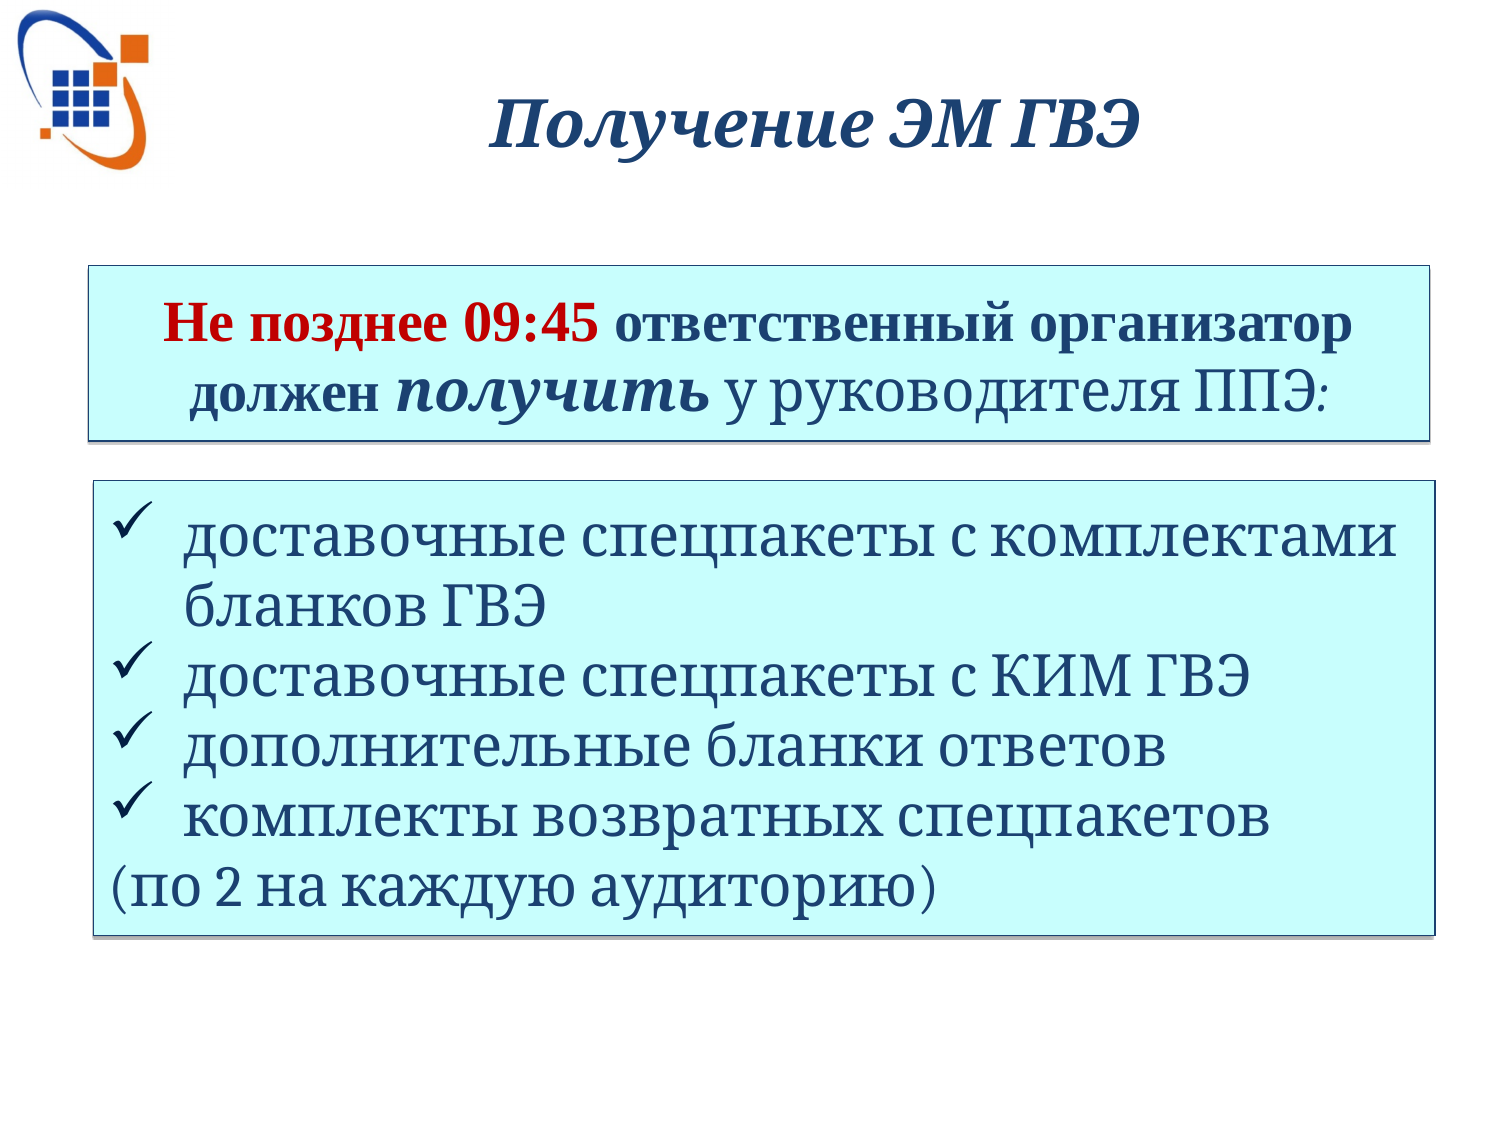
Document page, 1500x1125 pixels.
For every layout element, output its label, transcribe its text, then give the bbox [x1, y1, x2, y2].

picture [17, 16, 159, 173]
text_box доставочные спецпакеты с комплектами бланков ГВЭ доставочные спецпакеты с КИМ ГВЭ дополнительные бланки ответов комплекты возвратных спецпакетов (по 2 на каждую аудиторию) [93, 480, 1435, 936]
text_box Получение ЭМ ГВЭ [129, 57, 1500, 191]
text_box Не позднее 09:45 ответственный организатор должен получить у руководителя ППЭ: [88, 265, 1430, 441]
